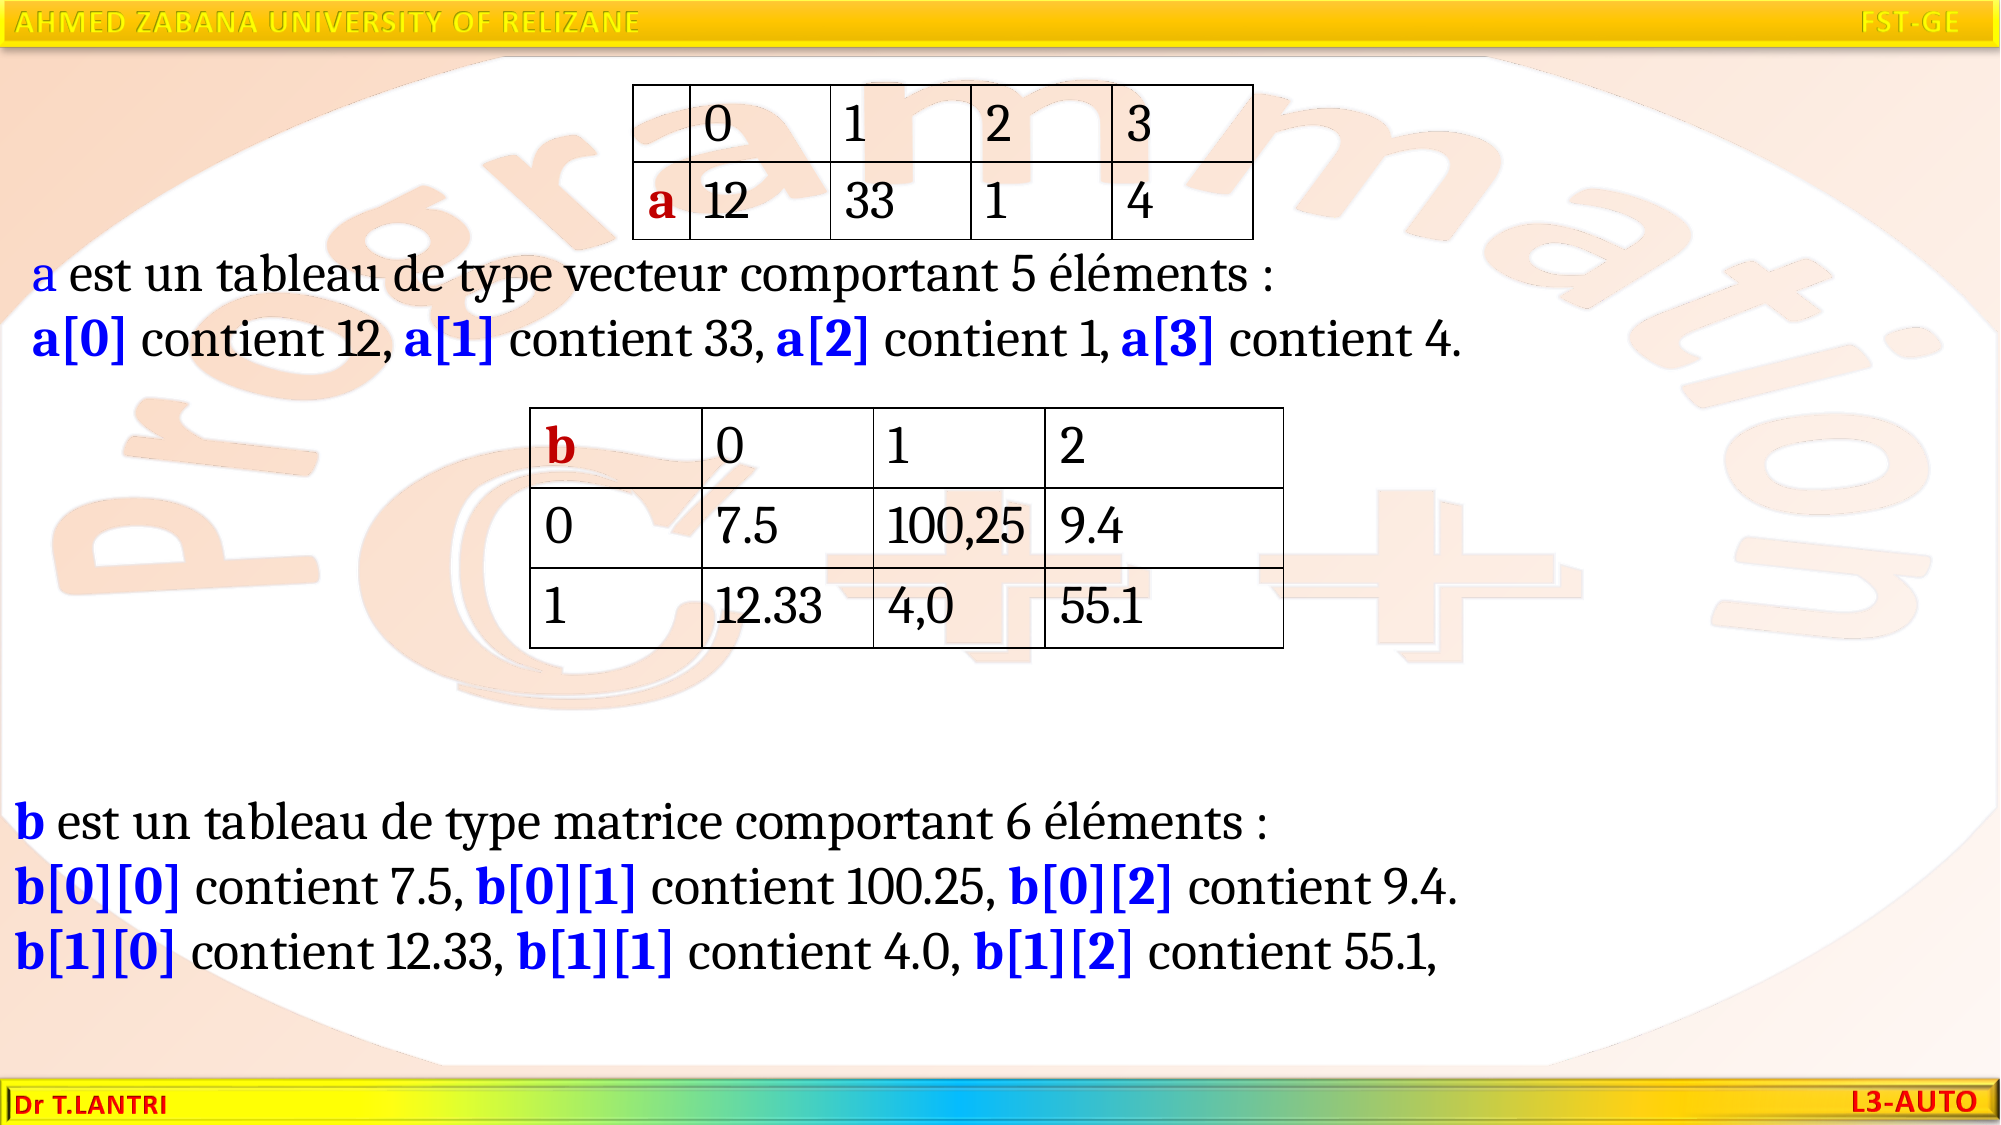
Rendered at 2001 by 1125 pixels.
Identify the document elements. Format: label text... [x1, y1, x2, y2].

picture [0, 0, 2001, 1125]
table_cell 1 [531, 569, 701, 647]
table_cell 55.1 [1046, 569, 1283, 647]
table_cell 4,0 [874, 569, 1044, 647]
table_header 0 [703, 409, 873, 487]
table_header 1 [831, 86, 970, 161]
table_header 1 [874, 409, 1044, 487]
table_cell 7.5 [703, 489, 873, 567]
table_cell 1 [972, 163, 1111, 229]
table_header 2 [1046, 409, 1283, 487]
table_cell 100,25 [874, 489, 1044, 567]
text_box a est un tableau de type vecteur comportant 5 éléments : a[0] contient 12, a[1] contient 33, a[2] contient 1, a[3] contient 4. [17, 229, 2000, 375]
table_header 2 [972, 86, 1111, 161]
table_cell 9.4 [1046, 489, 1283, 567]
table_cell a [634, 163, 689, 229]
table_cell 12.33 [703, 569, 873, 647]
table_cell 33 [831, 163, 970, 229]
table_cell 12 [691, 163, 830, 229]
table_header b [531, 409, 701, 487]
table_cell 4 [1113, 163, 1252, 229]
table_header [634, 86, 689, 161]
table_cell 0 [531, 489, 701, 567]
table_header 3 [1113, 86, 1252, 161]
text_box b est un tableau de type matrice comportant 6 éléments : b[0][0] contient 7.5, b[0][1] contient 100.25, b[0][2] contient 9.4. b[1][0] contient 12.33, b[1][1] contient 4.0, b[1][2] contient 55.1, [0, 777, 2000, 1053]
table_header 0 [691, 86, 830, 161]
